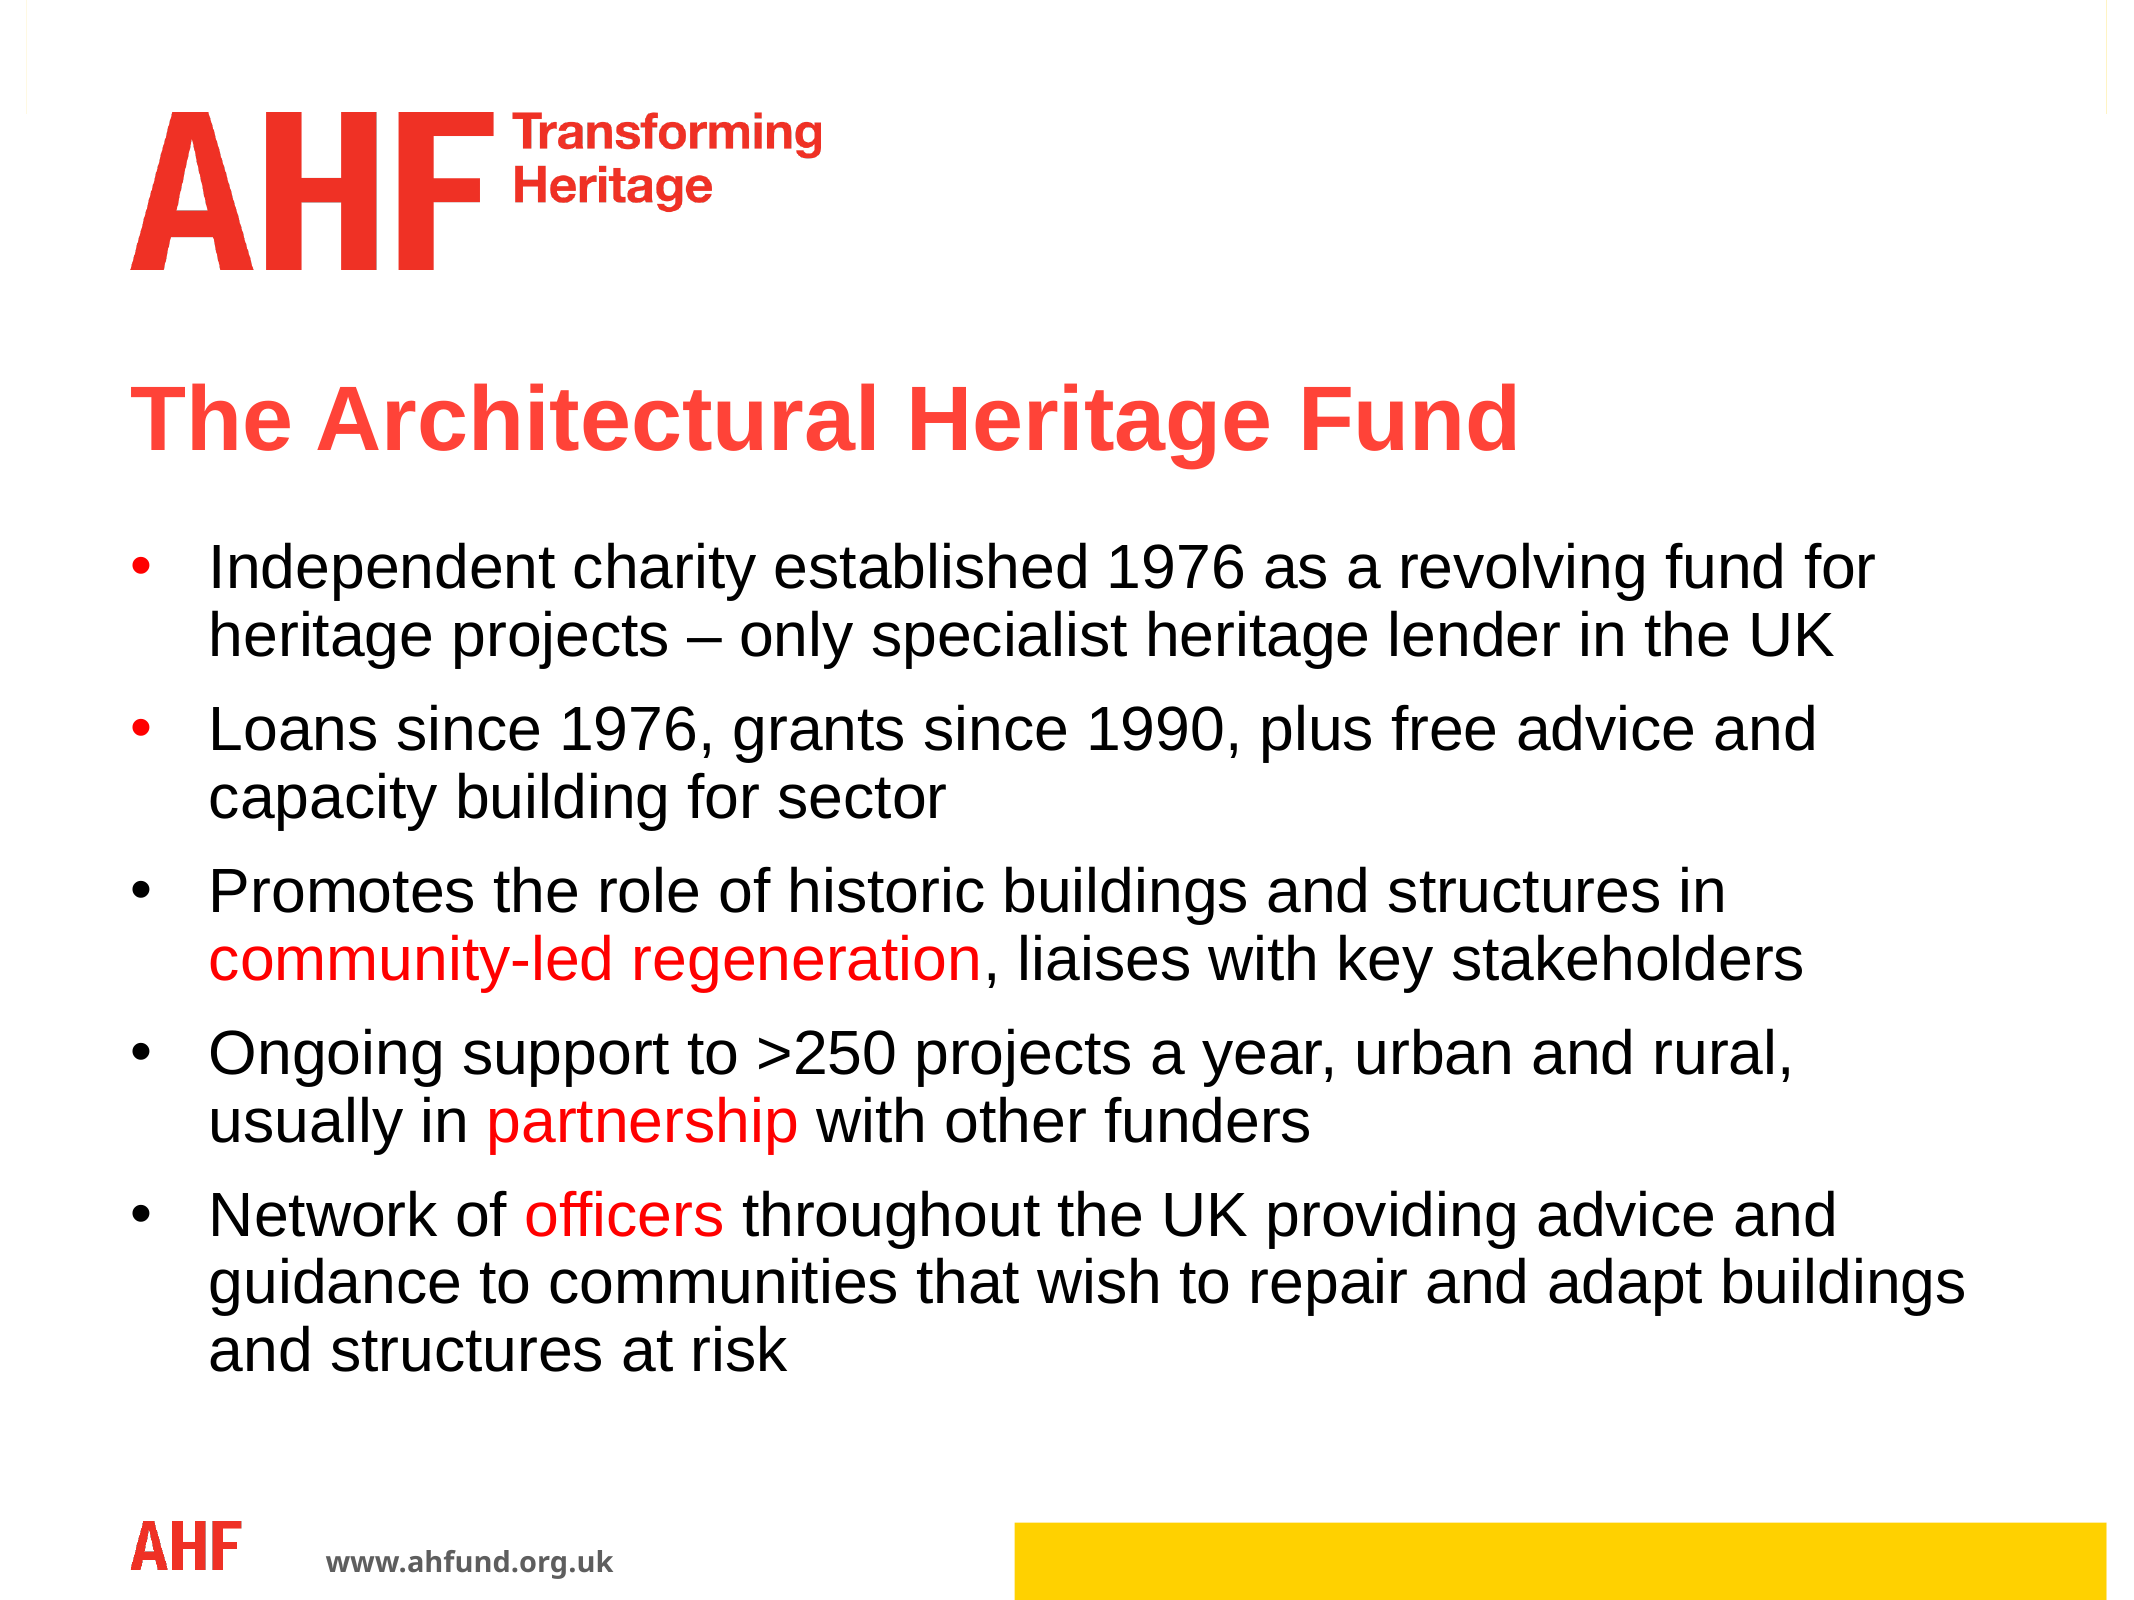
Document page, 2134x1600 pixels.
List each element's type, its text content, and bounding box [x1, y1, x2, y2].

title The Architectural Heritage Fund [130, 359, 1910, 471]
list Independent charity established 1976 as a revolving fund for heritage projects – only specialist heritage lender in the UK Loans since 1976, grants since 1990, plus free advice and capacity building for sector Promotes the role of historic buildings and structures in community-led regeneration, liaises with key stakeholders Ongoing support to >250 projects a year, urban and rural, usually in partnership with other funders Network of officers throughout the UK providing advice and guidance to communities that wish to repair and adapt buildings and structures at risk [130, 534, 1995, 1459]
picture [130, 1521, 245, 1570]
text_box www.ahfund.org.uk [231, 1536, 709, 1586]
picture [130, 112, 821, 270]
